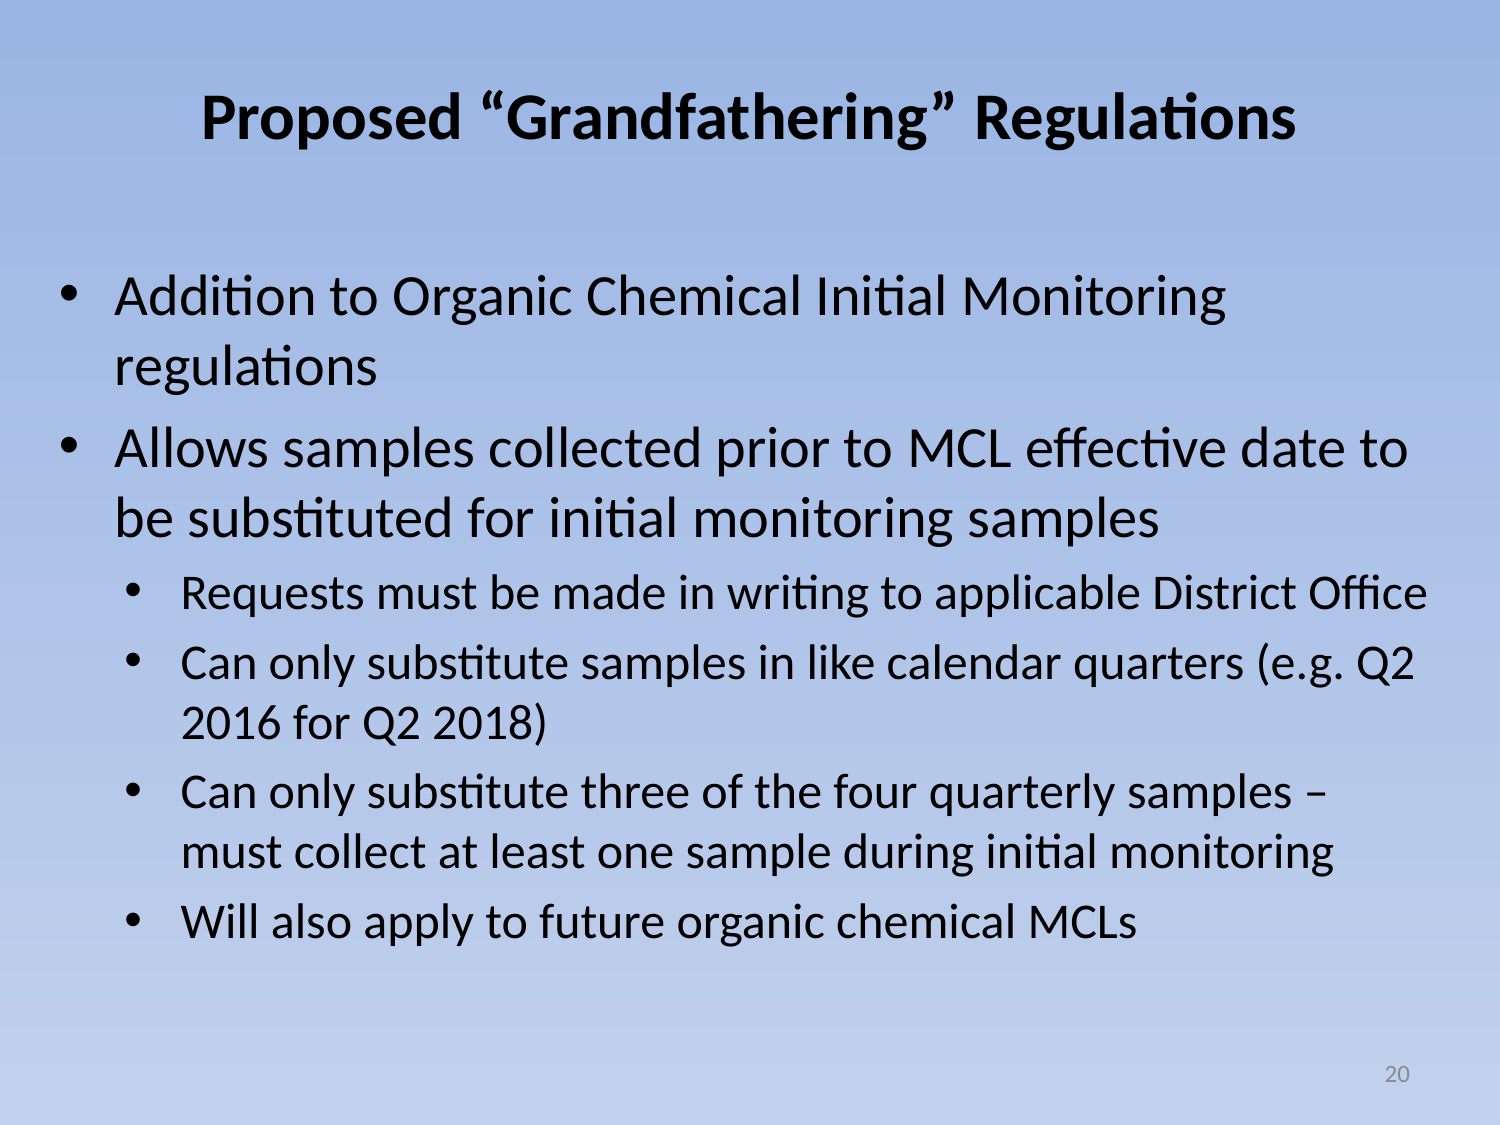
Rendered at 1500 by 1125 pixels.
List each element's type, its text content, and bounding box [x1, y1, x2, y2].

slide_number 20 [1074, 1042, 1425, 1103]
list Addition to Organic Chemical Initial Monitoring regulations Allows samples collected prior to MCL effective date to be substituted for initial monitoring samples Requests must be made in writing to applicable District Office Can only substitute samples in like calendar quarters (e.g. Q2 2016 for Q2 2018) Can only substitute three of the four quarterly samples – must collect at least one sample during initial monitoring Will also apply to future organic chemical MCLs [43, 249, 1457, 938]
text_box Proposed “Grandfathering” Regulations [24, 24, 1475, 200]
